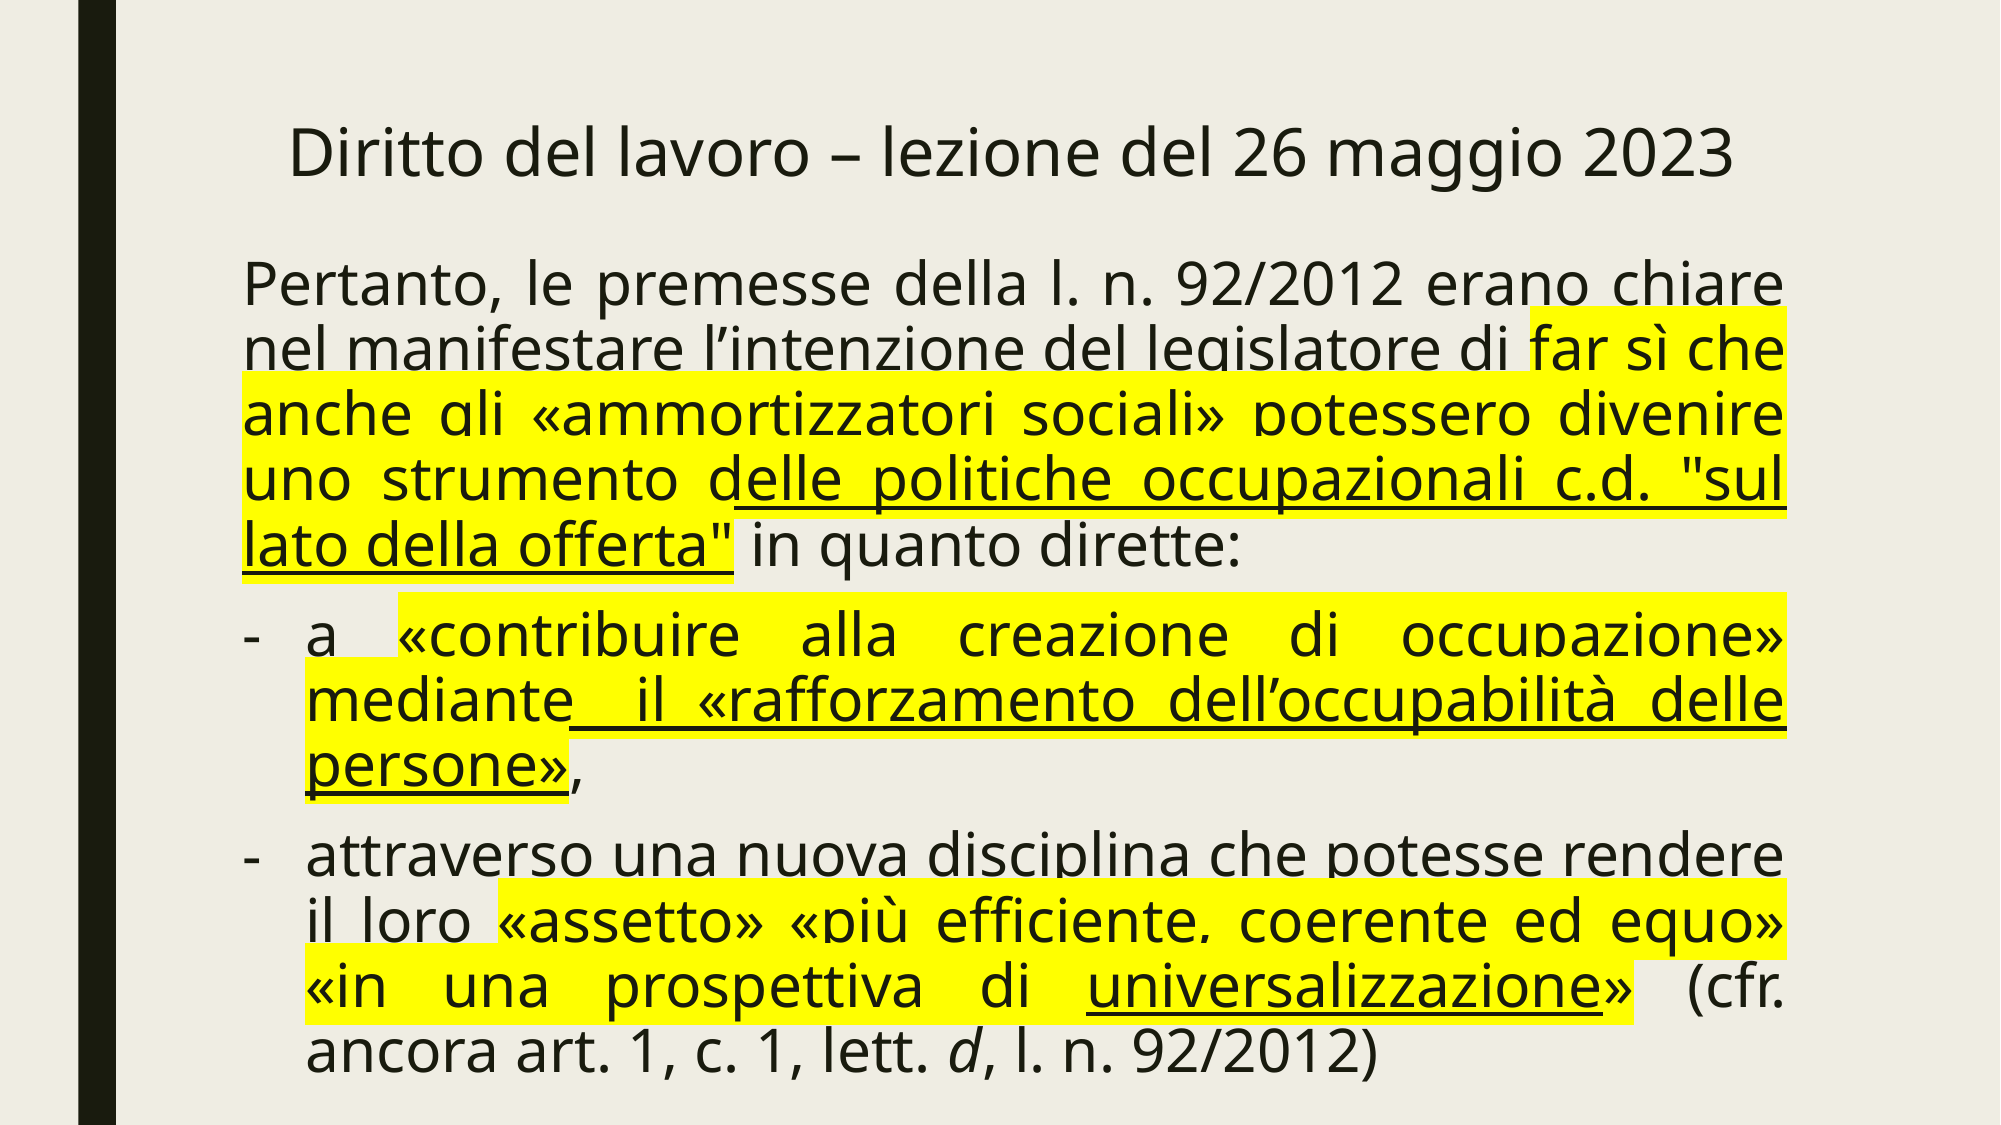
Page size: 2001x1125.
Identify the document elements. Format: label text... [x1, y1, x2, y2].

title Diritto del lavoro – lezione del 26 maggio 2023 [225, 112, 1800, 246]
list Pertanto, le premesse della l. n. 92/2012 erano chiare nel manifestare l’intenzione del legislatore di far sì che anche gli «ammortizzatori sociali» potessero divenire uno strumento delle politiche occupazionali c.d. "sul lato della offerta" in quanto dirette: a «contribuire alla creazione di occupazione» mediante il «rafforzamento dell’occupabilità delle persone», attraverso una nuova disciplina che potesse rendere il loro «assetto» «più efficiente, coerente ed equo» «in una prospettiva di universalizzazione» (cfr. ancora art. 1, c. 1, lett. d, l. n. 92/2012) [227, 245, 1803, 1013]
